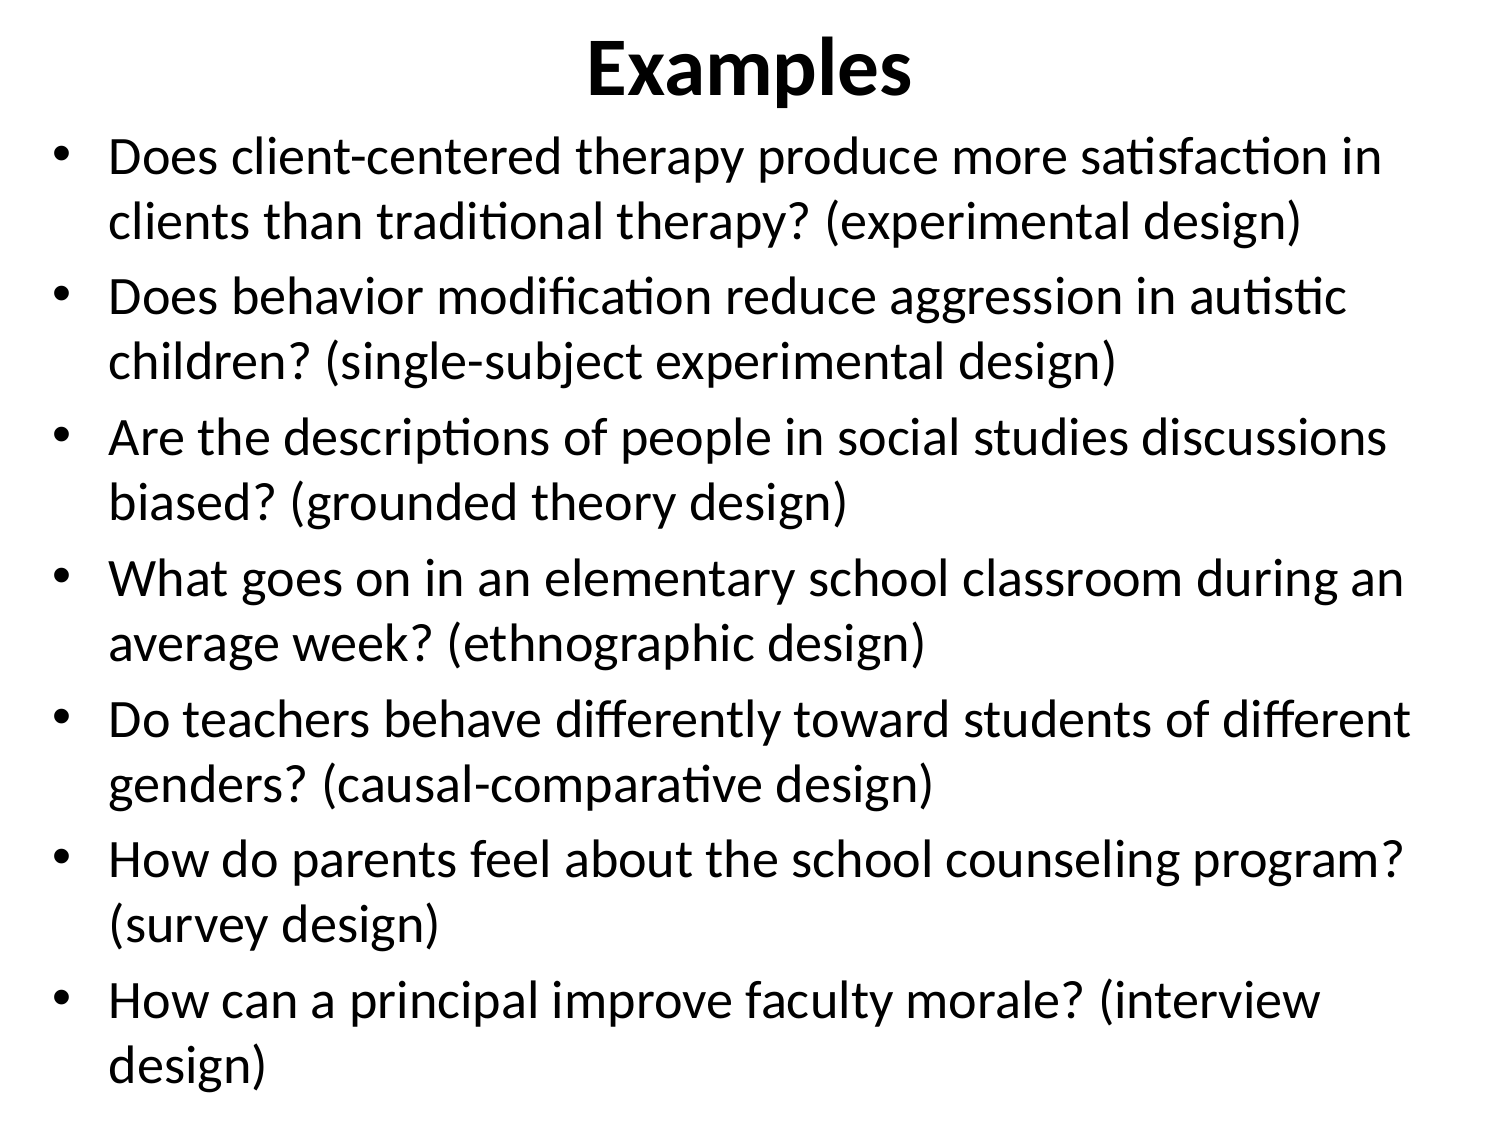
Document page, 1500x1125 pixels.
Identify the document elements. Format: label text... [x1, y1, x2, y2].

title Examples [75, 0, 1425, 112]
list Does client-centered therapy produce more satisfaction in clients than traditional therapy? (experimental design) Does behavior modification reduce aggression in autistic children? (single-subject experimental design) Are the descriptions of people in social studies discussions biased? (grounded theory design) What goes on in an elementary school classroom during an average week? (ethnographic design) Do teachers behave differently toward students of different genders? (causal-comparative design) How do parents feel about the school counseling program? (survey design) How can a principal improve faculty morale? (interview design) [37, 112, 1475, 1113]
